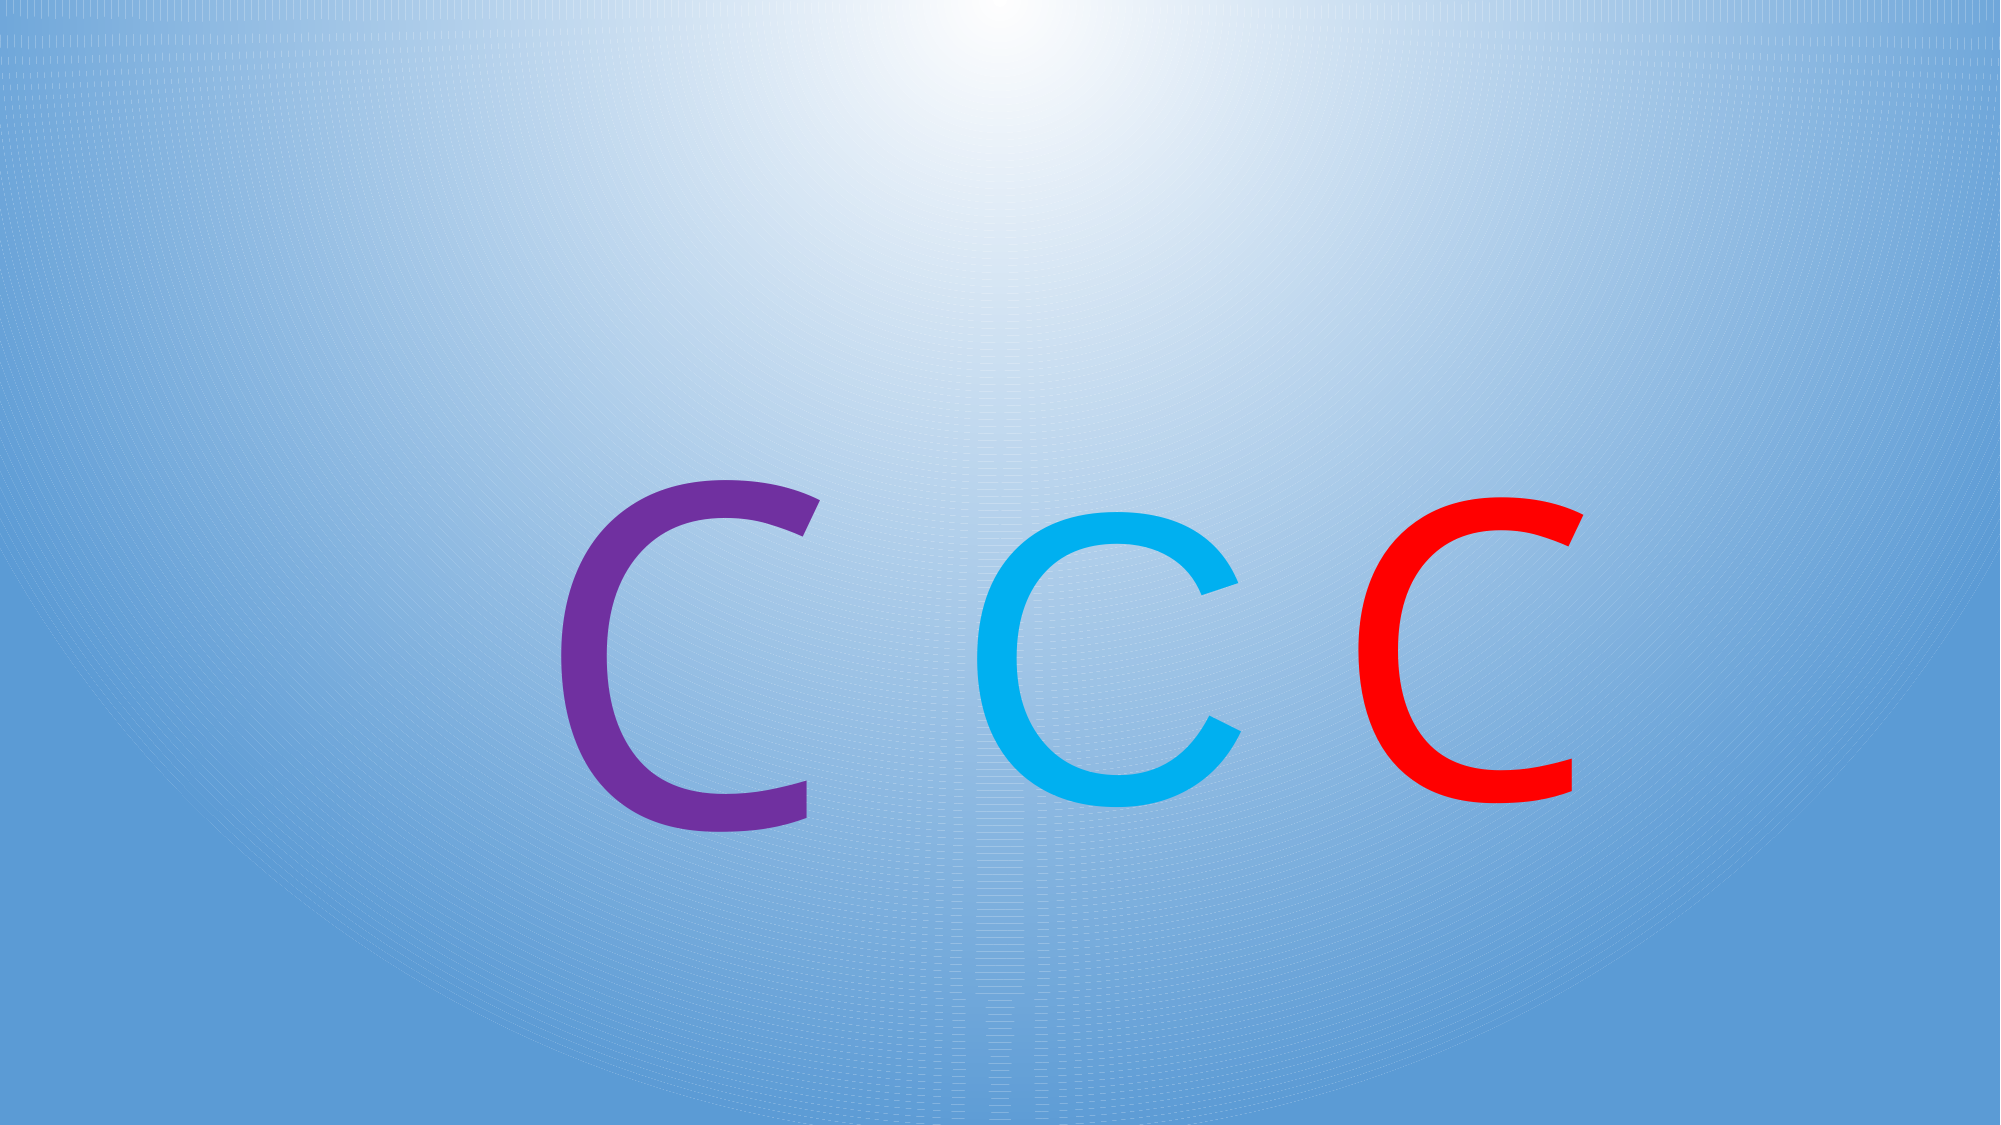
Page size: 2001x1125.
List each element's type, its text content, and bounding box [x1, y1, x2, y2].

text_box C [941, 379, 1107, 894]
text_box C [518, 341, 746, 931]
text_box C [1318, 375, 1484, 891]
